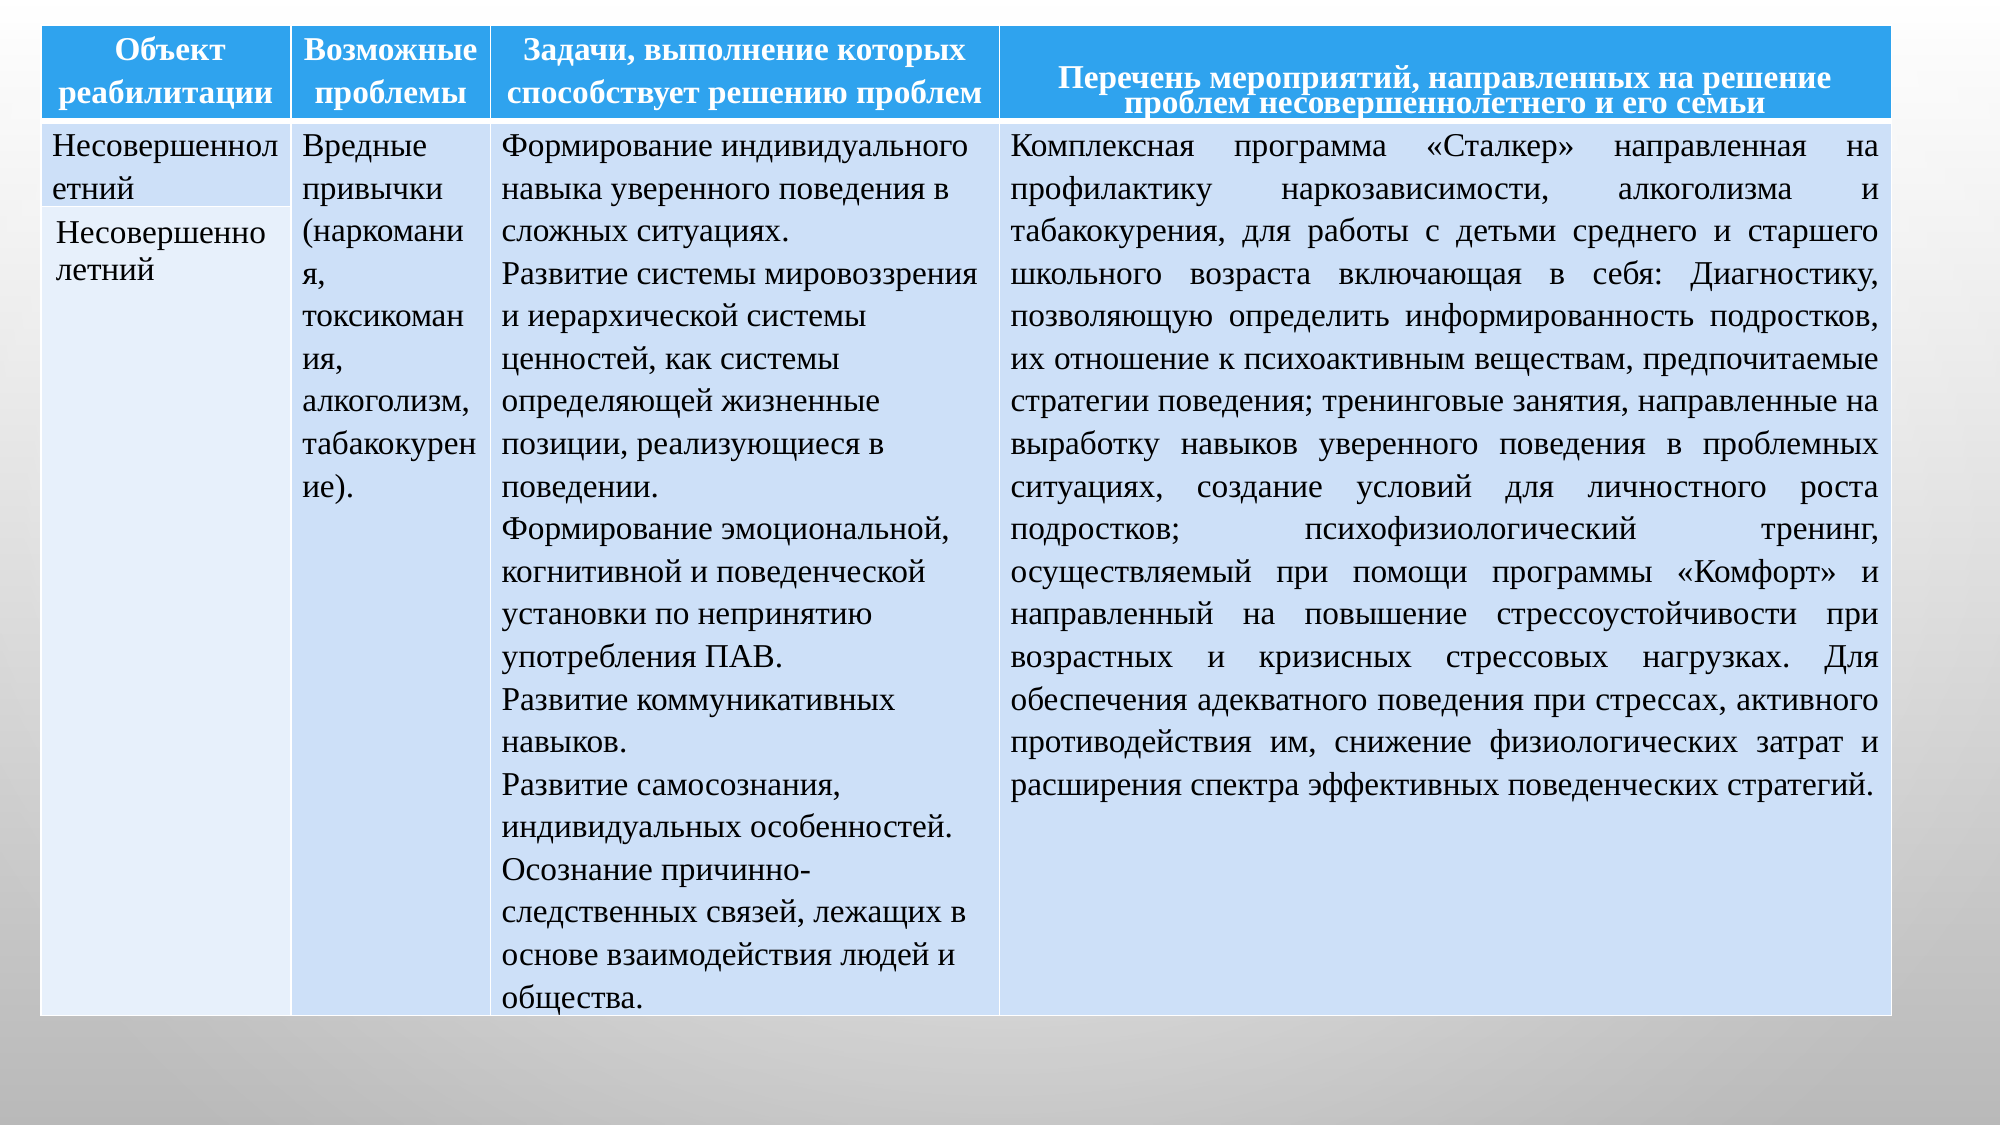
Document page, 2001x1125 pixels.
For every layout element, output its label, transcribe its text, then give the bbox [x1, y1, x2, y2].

table_cell Вредные привычки (наркомания, токсикомания, алкоголизм, табакокурение). [292, 124, 490, 1015]
table_cell Несовершеннолетний [42, 124, 290, 206]
table_header Возможные проблемы [292, 26, 490, 118]
table_cell Комплексная программа «Сталкер» направленная на профилактику наркозависимости, алкоголизма и табакокурения, для работы с детьми среднего и старшего школьного возраста включающая в себя: Диагностику, позволяющую определить информированность подростков, их отношение к психоактивным веществам, предпочитаемые стратегии поведения; тренинговые занятия, направленные на выработку навыков уверенного поведения в проблемных ситуациях, создание условий для личностного роста подростков; психофизиологический тренинг, осуществляемый при помощи программы «Комфорт» и направленный на повышение стрессоустойчивости при возрастных и кризисных стрессовых нагрузках. Для обеспечения адекватного поведения при стрессах, активного противодействия им, снижение физиологических затрат и расширения спектра эффективных поведенческих стратегий. [1000, 124, 1891, 1015]
table_cell Формирование индивидуального навыка уверенного поведения в сложных ситуациях. Развитие системы мировоззрения и иерархической системы ценностей, как системы определяющей жизненные позиции, реализующиеся в поведении. Формирование эмоциональной, когнитивной и поведенческой установки по непринятию употребления ПАВ. Развитие коммуникативных навыков. Развитие самосознания, индивидуальных особенностей. Осознание причинно-следственных связей, лежащих в основе взаимодействия людей и общества. [491, 124, 999, 1015]
table_header Задачи, выполнение которых способствует решению проблем [491, 26, 999, 118]
table_header Объект реабилитации [42, 26, 290, 118]
picture [0, 0, 2000, 1125]
table_header Перечень мероприятий, направленных на решение проблем несовершеннолетнего и его семьи [1000, 26, 1891, 118]
table_cell Несовершеннолетний [42, 207, 290, 1015]
